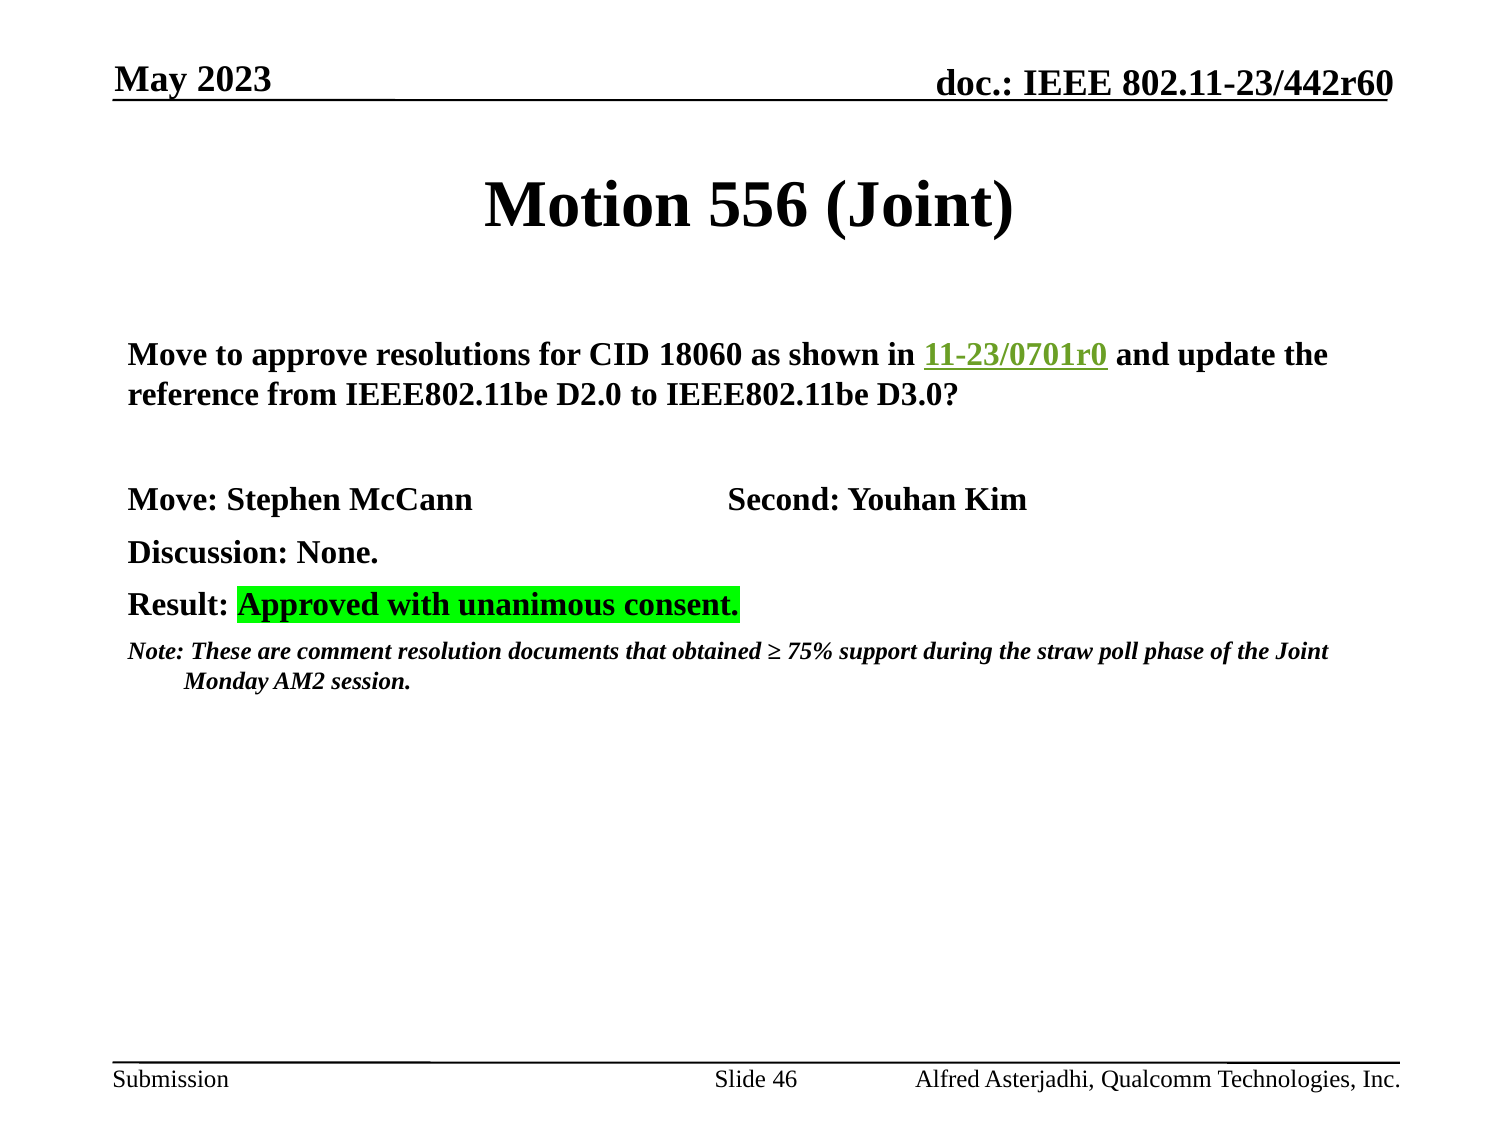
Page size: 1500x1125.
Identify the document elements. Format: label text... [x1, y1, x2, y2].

footer Alfred Asterjadhi, Qualcomm Technologies, Inc. [878, 1061, 1402, 1093]
slide_number Slide 46 [712, 1061, 800, 1123]
list Move to approve resolutions for CID 18060 as shown in 11-23/0701r0 and update the reference from IEEE802.11be D2.0 to IEEE802.11be D3.0? Move: Stephen McCann Second: Youhan Kim Discussion: None. Result: Approved with unanimous consent. Note: These are comment resolution documents that obtained ≥ 75% support during the straw poll phase of the Joint Monday AM2 session. [112, 324, 1388, 1063]
title Motion 556 (Joint) [112, 112, 1388, 288]
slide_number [114, 54, 423, 100]
